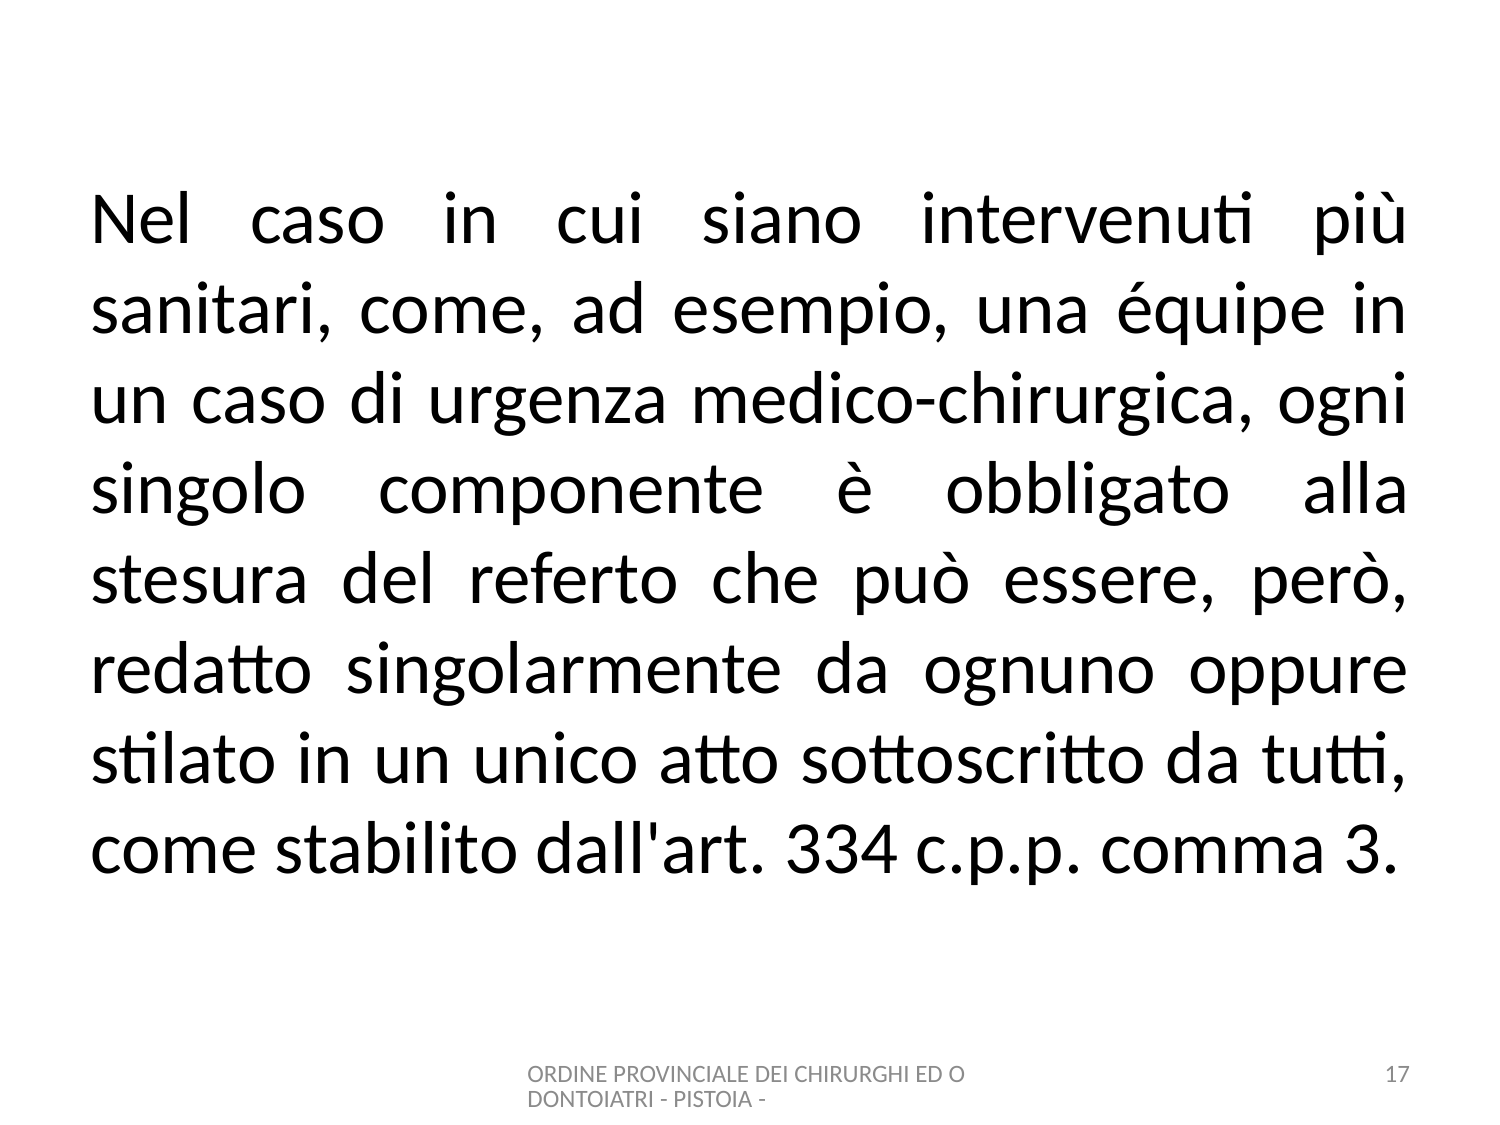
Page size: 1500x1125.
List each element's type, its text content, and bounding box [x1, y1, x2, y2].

slide_number 17 [1074, 1042, 1425, 1103]
title Nel caso in cui siano intervenuti più sanitari, come, ad esempio, una équipe in un caso di urgenza medico-chirurgica, ogni singolo componente è obbligato alla stesura del referto che può essere, però, redatto singolarmente da ognuno oppure stilato in un unico atto sottoscritto da tutti, come stabilito dall'art. 334 c.p.p. comma 3. [75, 45, 1425, 1012]
footer ORDINE PROVINCIALE DEI CHIRURGHI ED ODONTOIATRI - PISTOIA - [512, 1042, 988, 1103]
